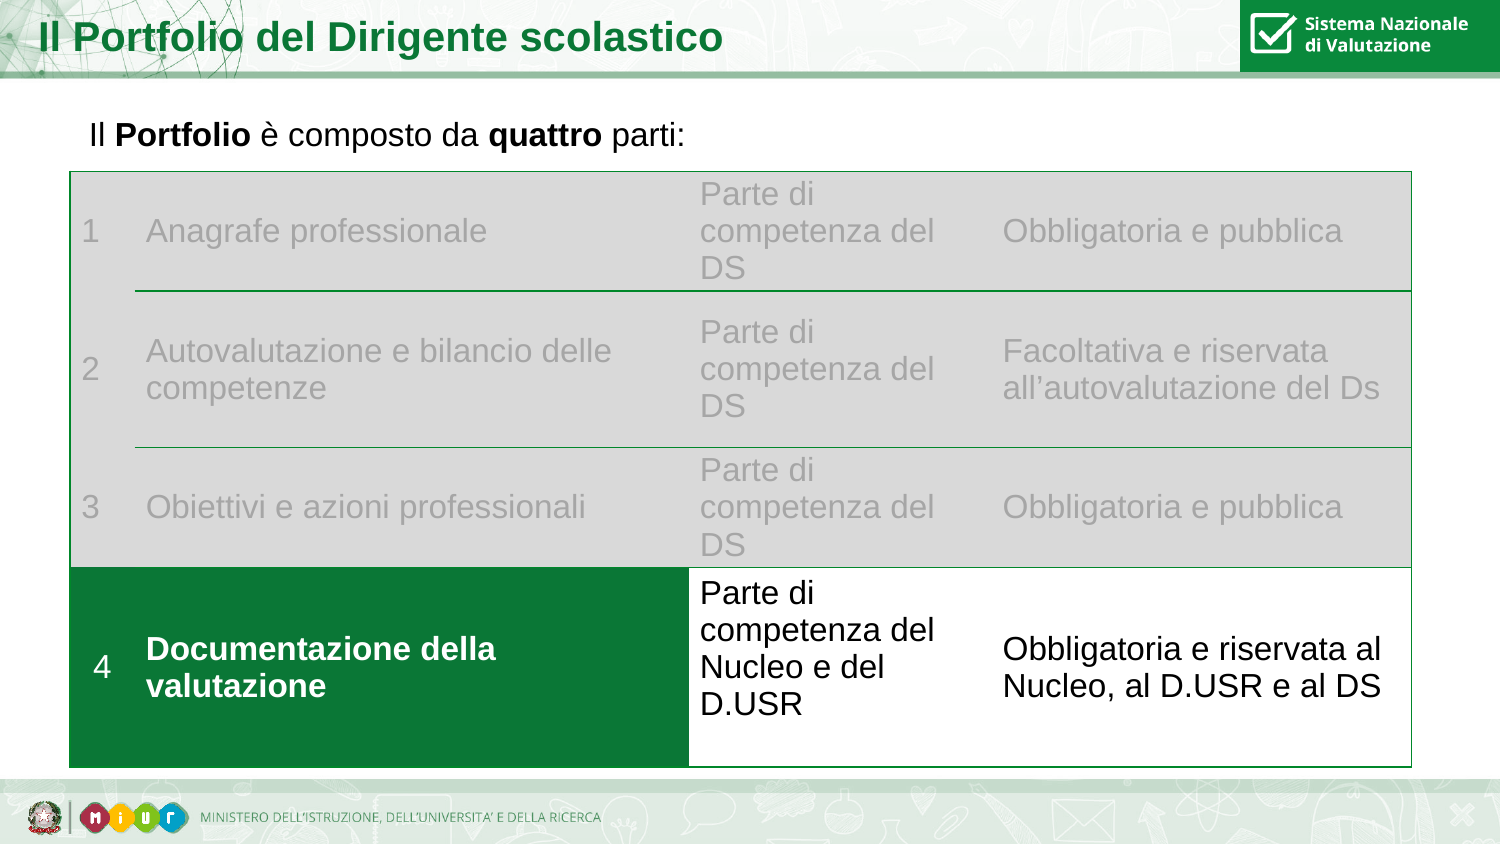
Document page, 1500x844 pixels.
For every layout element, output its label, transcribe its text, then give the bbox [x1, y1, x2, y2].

table_header Obbligatoria e pubblica [992, 172, 1411, 290]
picture [21, 795, 189, 840]
text_box Il Portfolio del Dirigente scolastico [38, 0, 1214, 71]
table_cell Parte di competenza del DS [689, 448, 992, 567]
table_cell Parte di competenza del Nucleo e del D.USR [689, 568, 992, 766]
picture [1240, 0, 1500, 77]
table_cell Obiettivi e azioni professionali [135, 448, 689, 567]
table_cell 4 [71, 567, 135, 766]
table_cell Obbligatoria e pubblica [992, 448, 1411, 567]
table_cell Facoltativa e riservata all’autovalutazione del Ds [992, 292, 1411, 447]
table_cell Parte di competenza del DS [689, 292, 992, 447]
table_cell Obbligatoria e riservata al Nucleo, al D.USR e al DS [992, 568, 1411, 766]
table_cell Autovalutazione e bilancio delle competenze [135, 292, 689, 447]
table_cell Documentazione della valutazione [135, 568, 689, 766]
table_cell 3 [71, 448, 135, 567]
table_cell 2 [71, 291, 135, 448]
table_header Anagrafe professionale [135, 172, 689, 290]
table_header 1 [71, 172, 135, 291]
text_box Il Portfolio è composto da quattro parti: [74, 105, 1214, 161]
table_header Parte di competenza del DS [689, 172, 992, 290]
